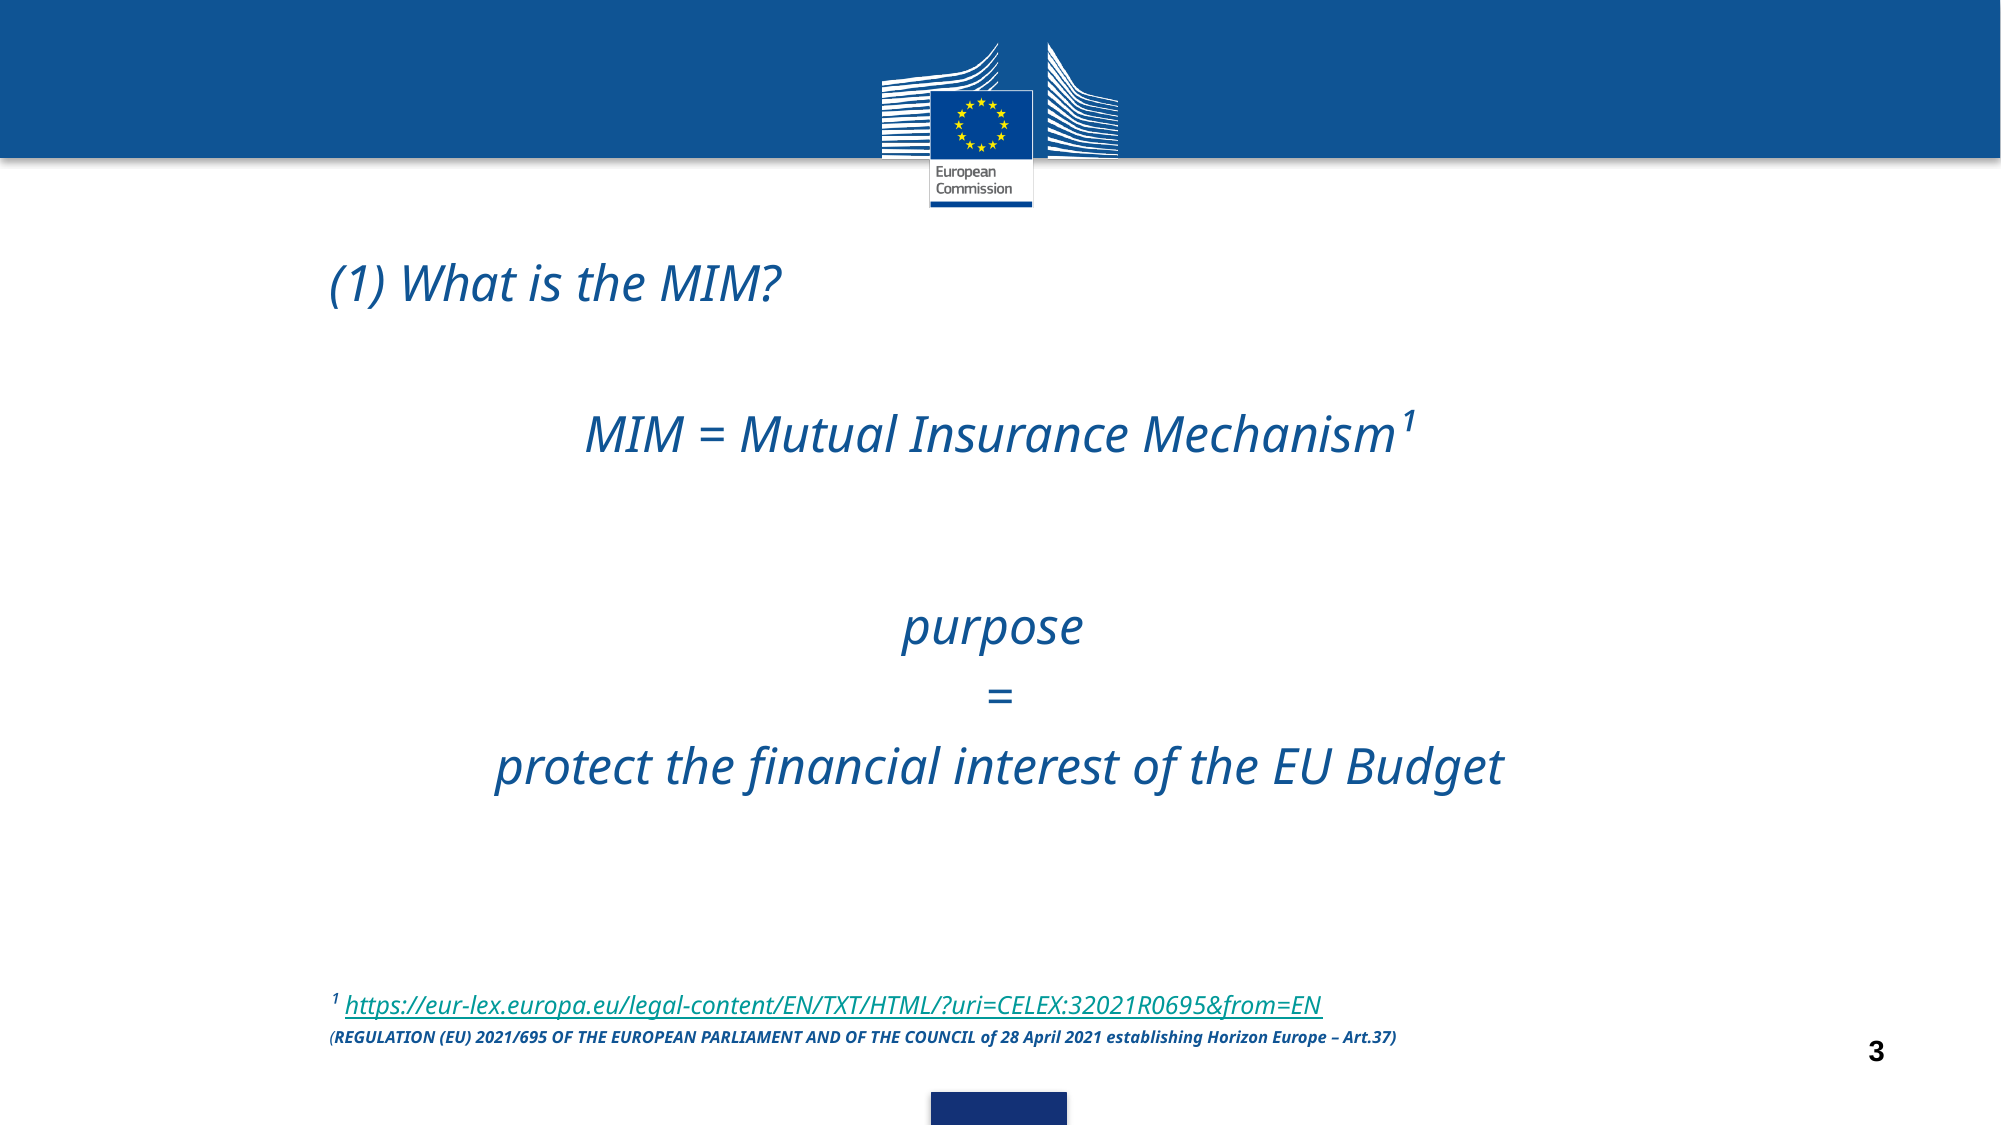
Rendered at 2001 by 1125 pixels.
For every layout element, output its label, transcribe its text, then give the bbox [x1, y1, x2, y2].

text_box MIM = Mutual Insurance Mechanism¹ [324, 394, 1675, 492]
text_box ¹ https://eur-lex.europa.eu/legal-content/EN/TXT/HTML/?uri=CELEX:32021R0695&from=EN (REGULATION (EU) 2021/695 OF THE EUROPEAN PARLIAMENT AND OF THE COUNCIL of 28 April 2021 establishing Horizon Europe – Art.37) [314, 982, 1686, 1067]
list (1) What is the MIM? [314, 243, 1665, 339]
slide_number 3 [1433, 1024, 1900, 1103]
text_box purpose = protect the financial interest of the EU Budget [324, 587, 1675, 834]
picture [882, 42, 1118, 208]
